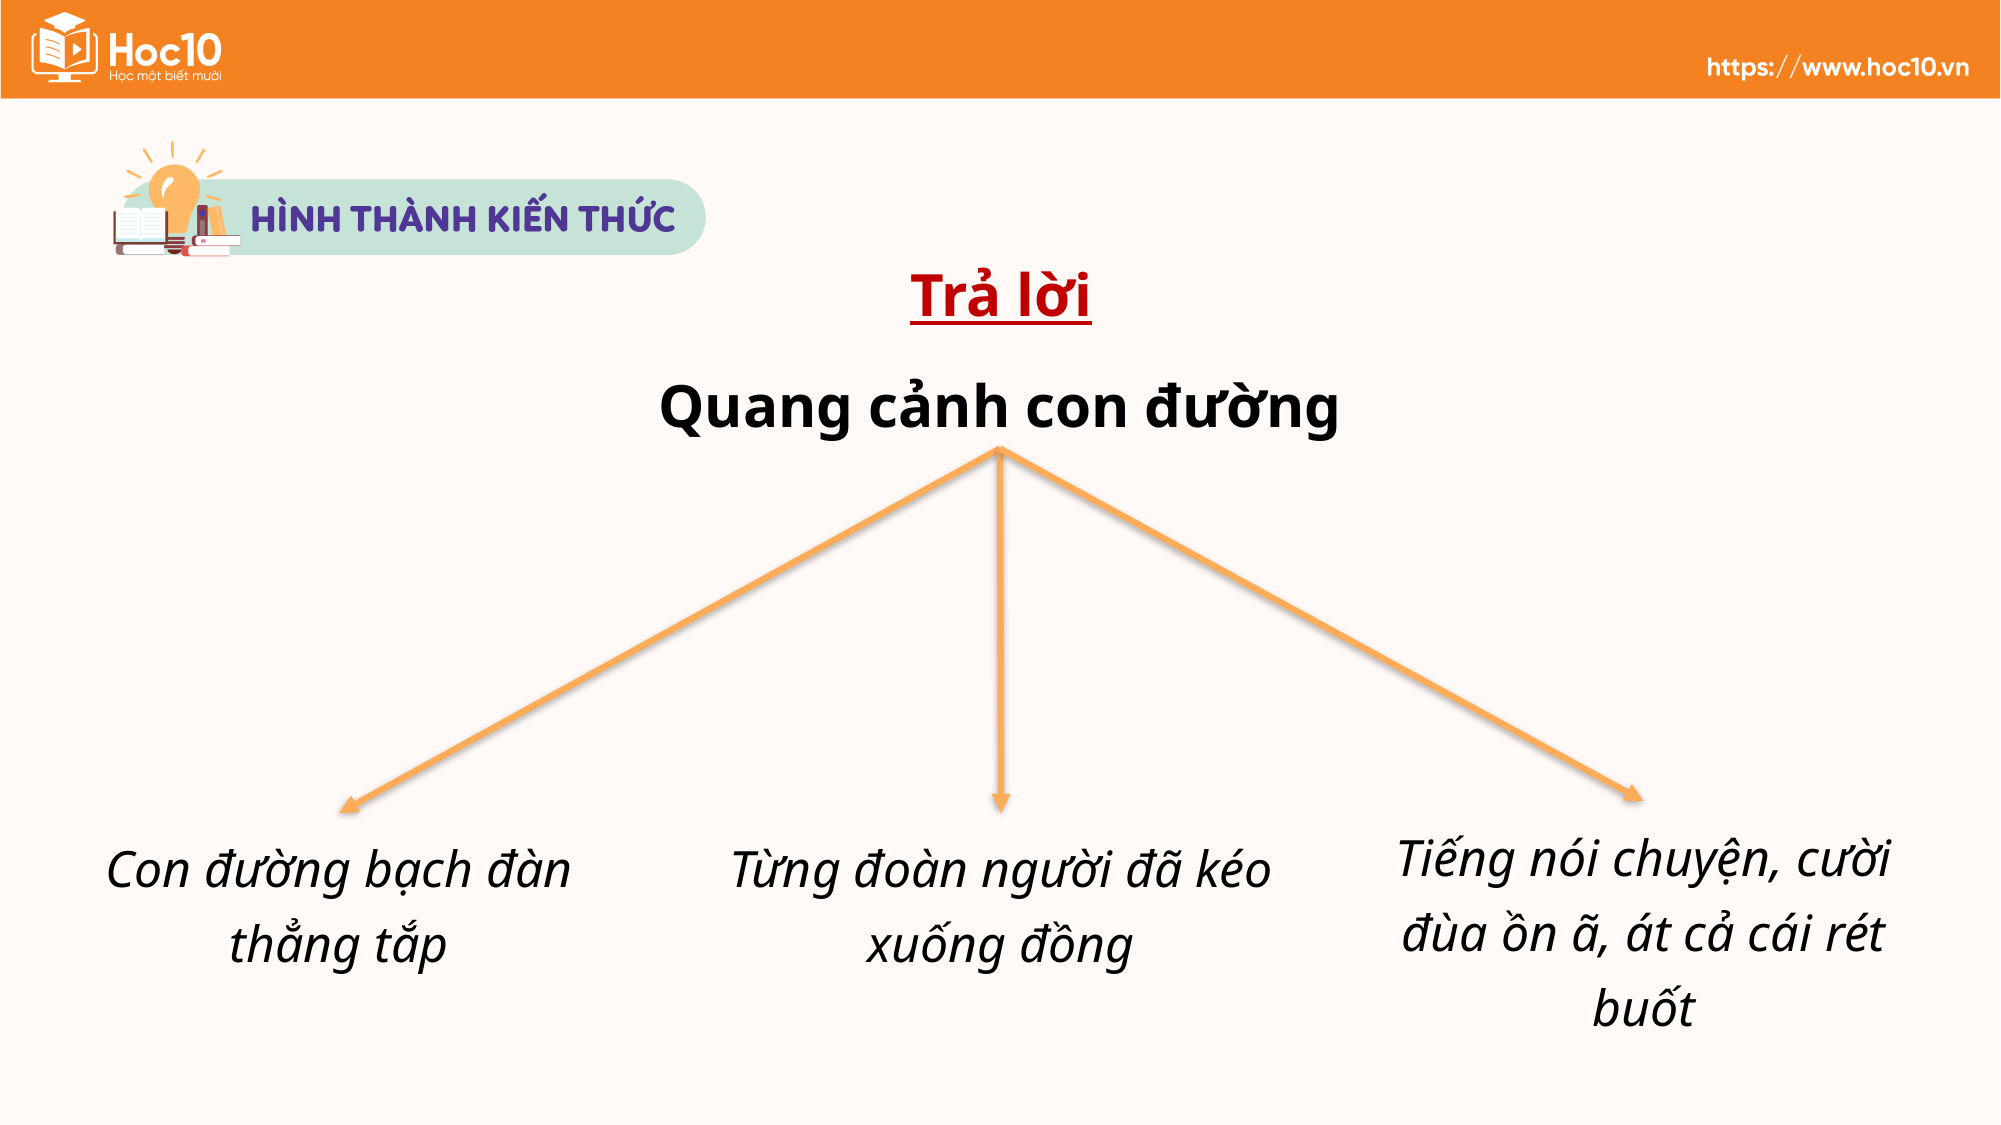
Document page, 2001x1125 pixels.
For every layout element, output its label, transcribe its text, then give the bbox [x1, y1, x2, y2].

text_box Quang cảnh con đường [592, 323, 1408, 449]
text_box Tiếng nói chuyện, cười đùa ồn ã, át cả cái rét buốt [1370, 801, 1917, 1047]
picture [0, 0, 2001, 1125]
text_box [999, 449, 1644, 802]
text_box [339, 449, 999, 813]
text_box Con đường bạch đàn thẳng tắp [54, 812, 624, 983]
text_box Từng đoàn người đã kéo xuống đồng [697, 812, 1306, 983]
text_box Trả lời [852, 212, 1150, 338]
